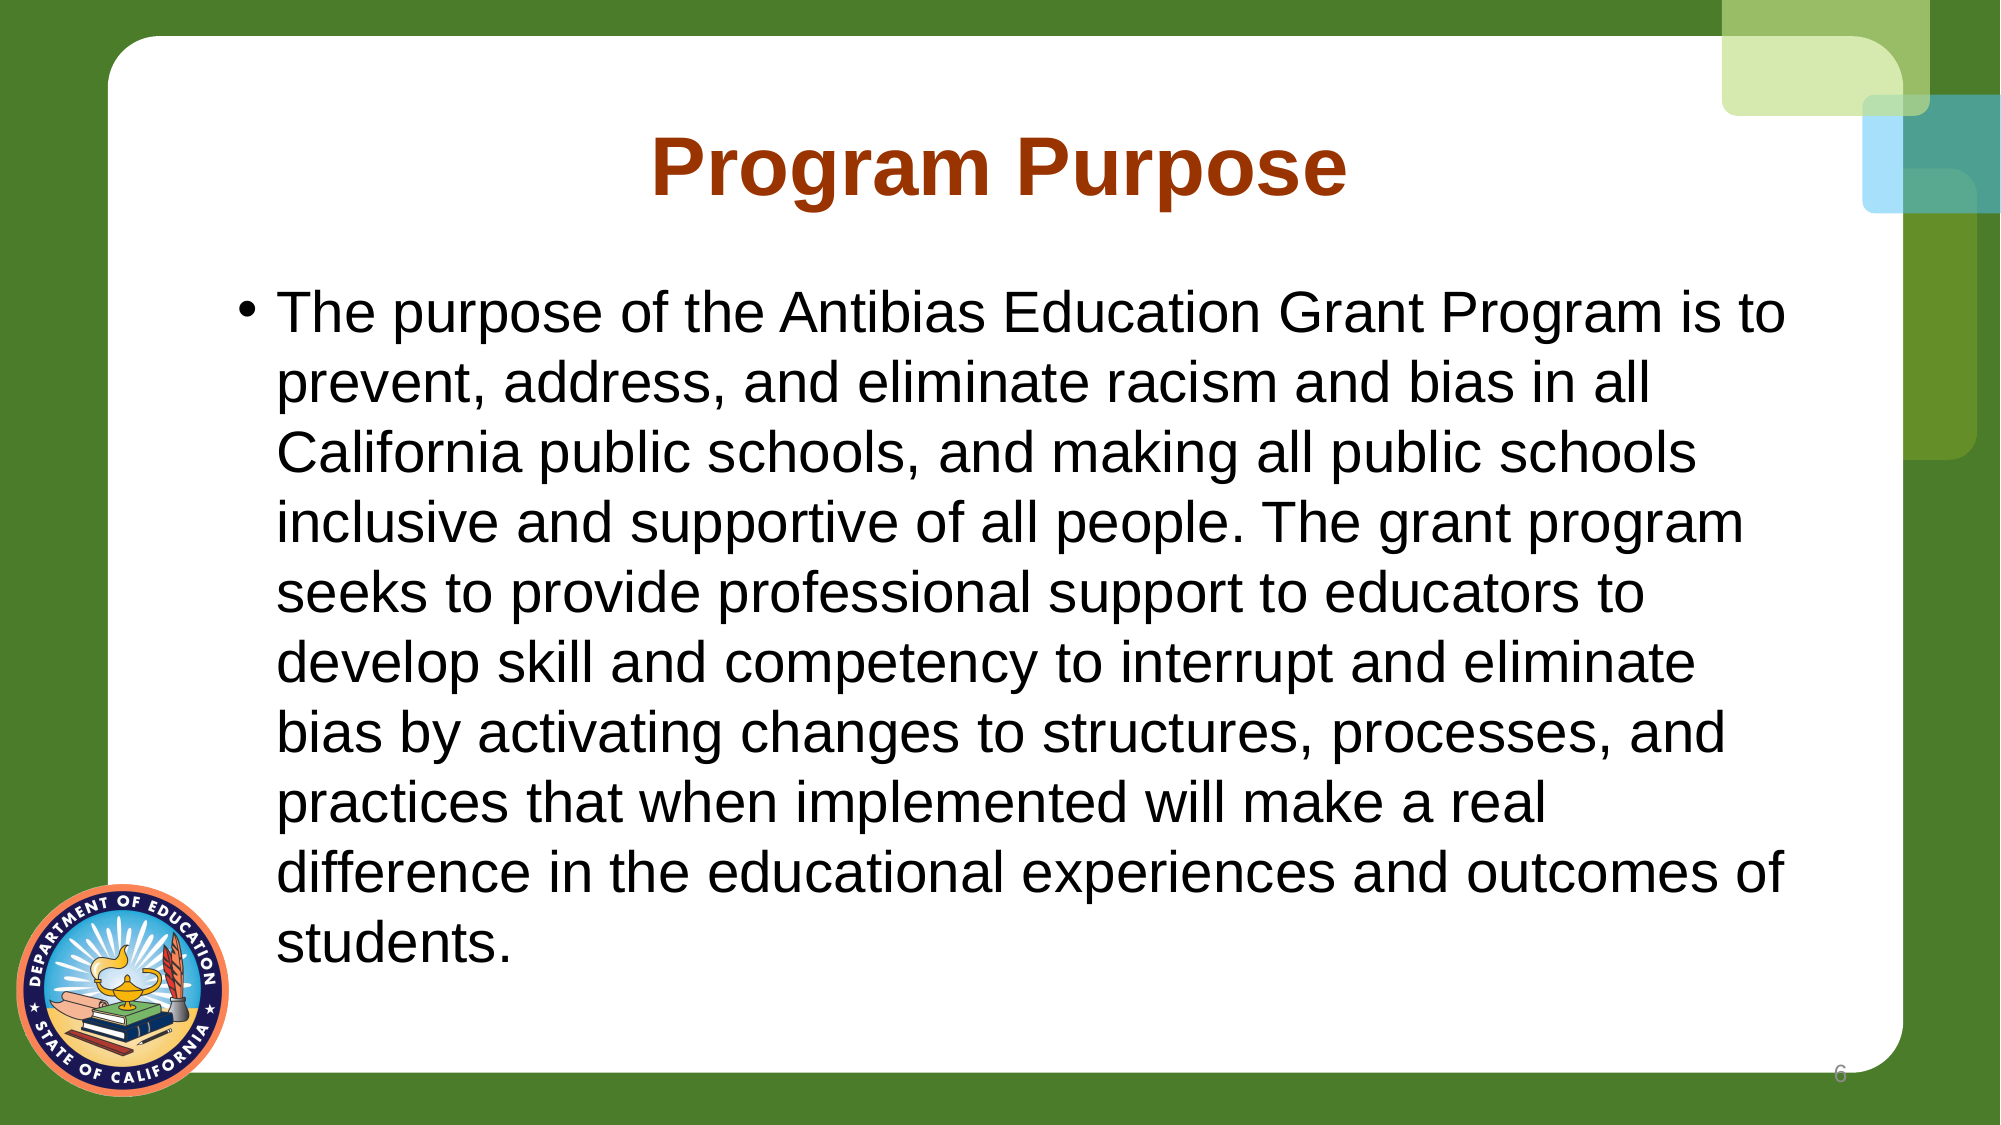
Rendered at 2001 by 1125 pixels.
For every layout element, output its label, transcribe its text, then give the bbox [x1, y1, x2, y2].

slide_number 6 [1412, 1042, 1863, 1103]
picture [16, 884, 229, 1097]
list The purpose of the Antibias Education Grant Program is to prevent, address, and eliminate racism and bias in all California public schools, and making all public schools inclusive and supportive of all people. The grant program seeks to provide professional support to educators to develop skill and competency to interrupt and eliminate bias by activating changes to structures, processes, and practices that when implemented will make a real difference in the educational experiences and outcomes of students. [222, 266, 1820, 971]
title Program Purpose [222, 59, 1778, 266]
